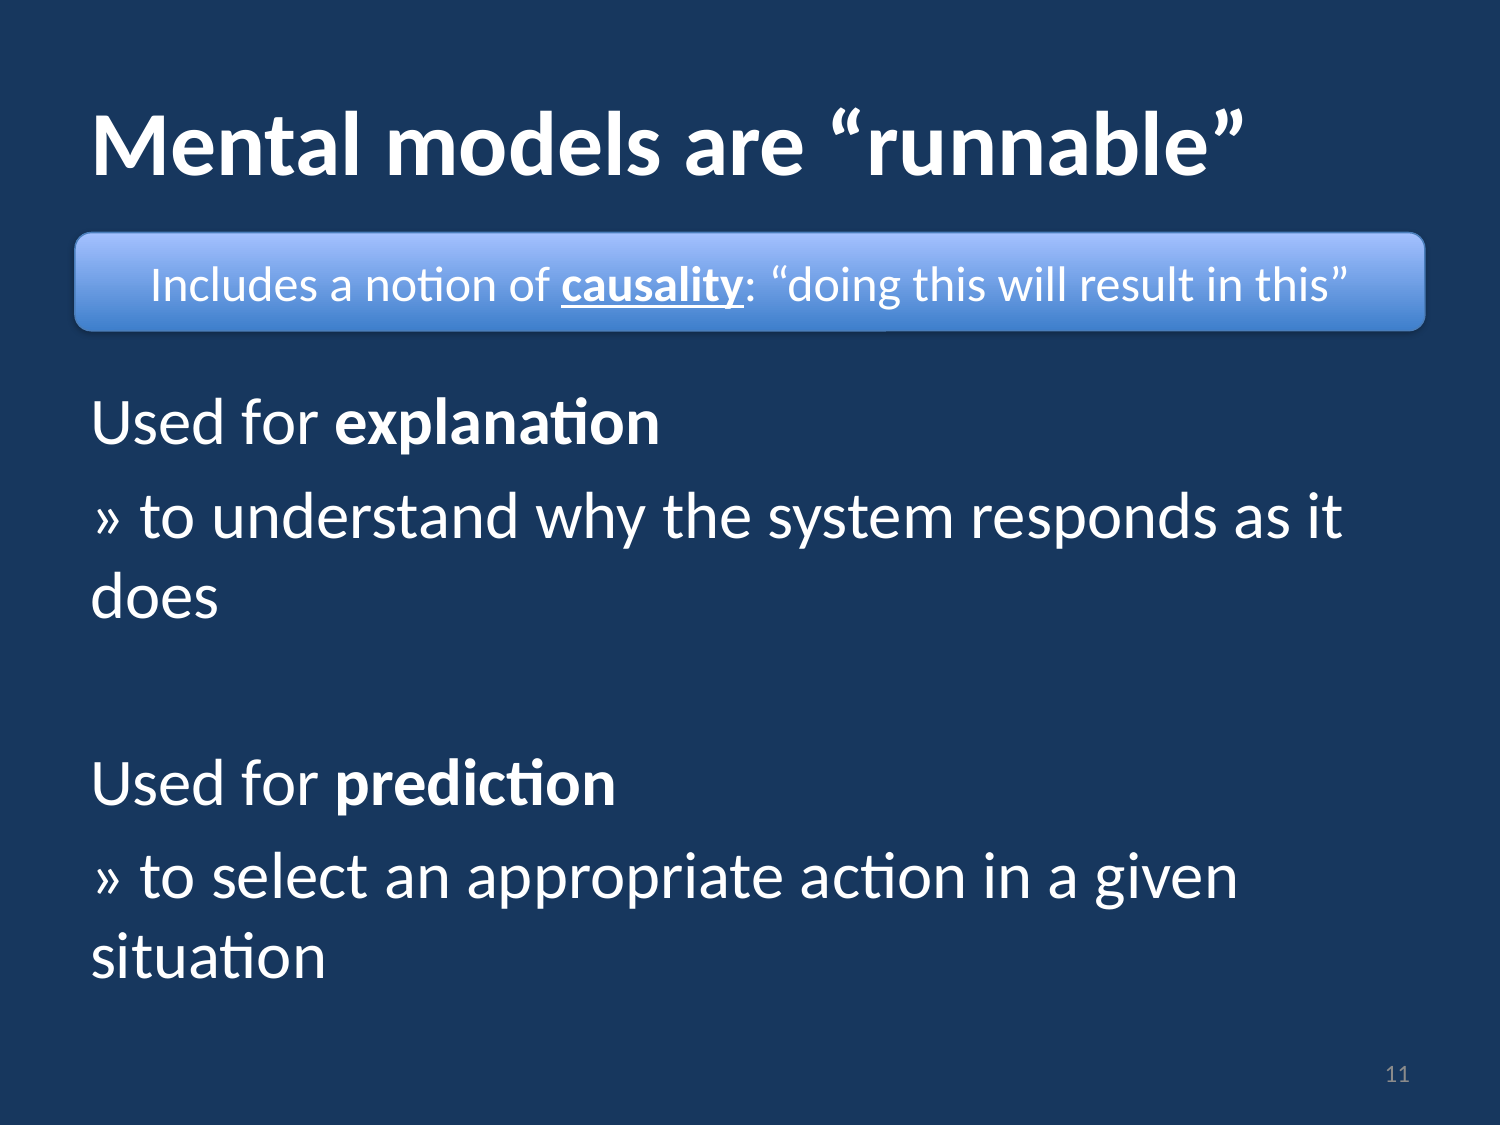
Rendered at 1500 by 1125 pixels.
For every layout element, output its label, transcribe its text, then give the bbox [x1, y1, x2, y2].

list Used for explanation » to understand why the system responds as it does Used for prediction » to select an appropriate action in a given situation [75, 370, 1425, 1005]
text_box Includes a notion of causality: “doing this will result in this” [74, 231, 1426, 332]
title Mental models are “runnable” [75, 45, 1425, 233]
slide_number 11 [1074, 1042, 1425, 1103]
